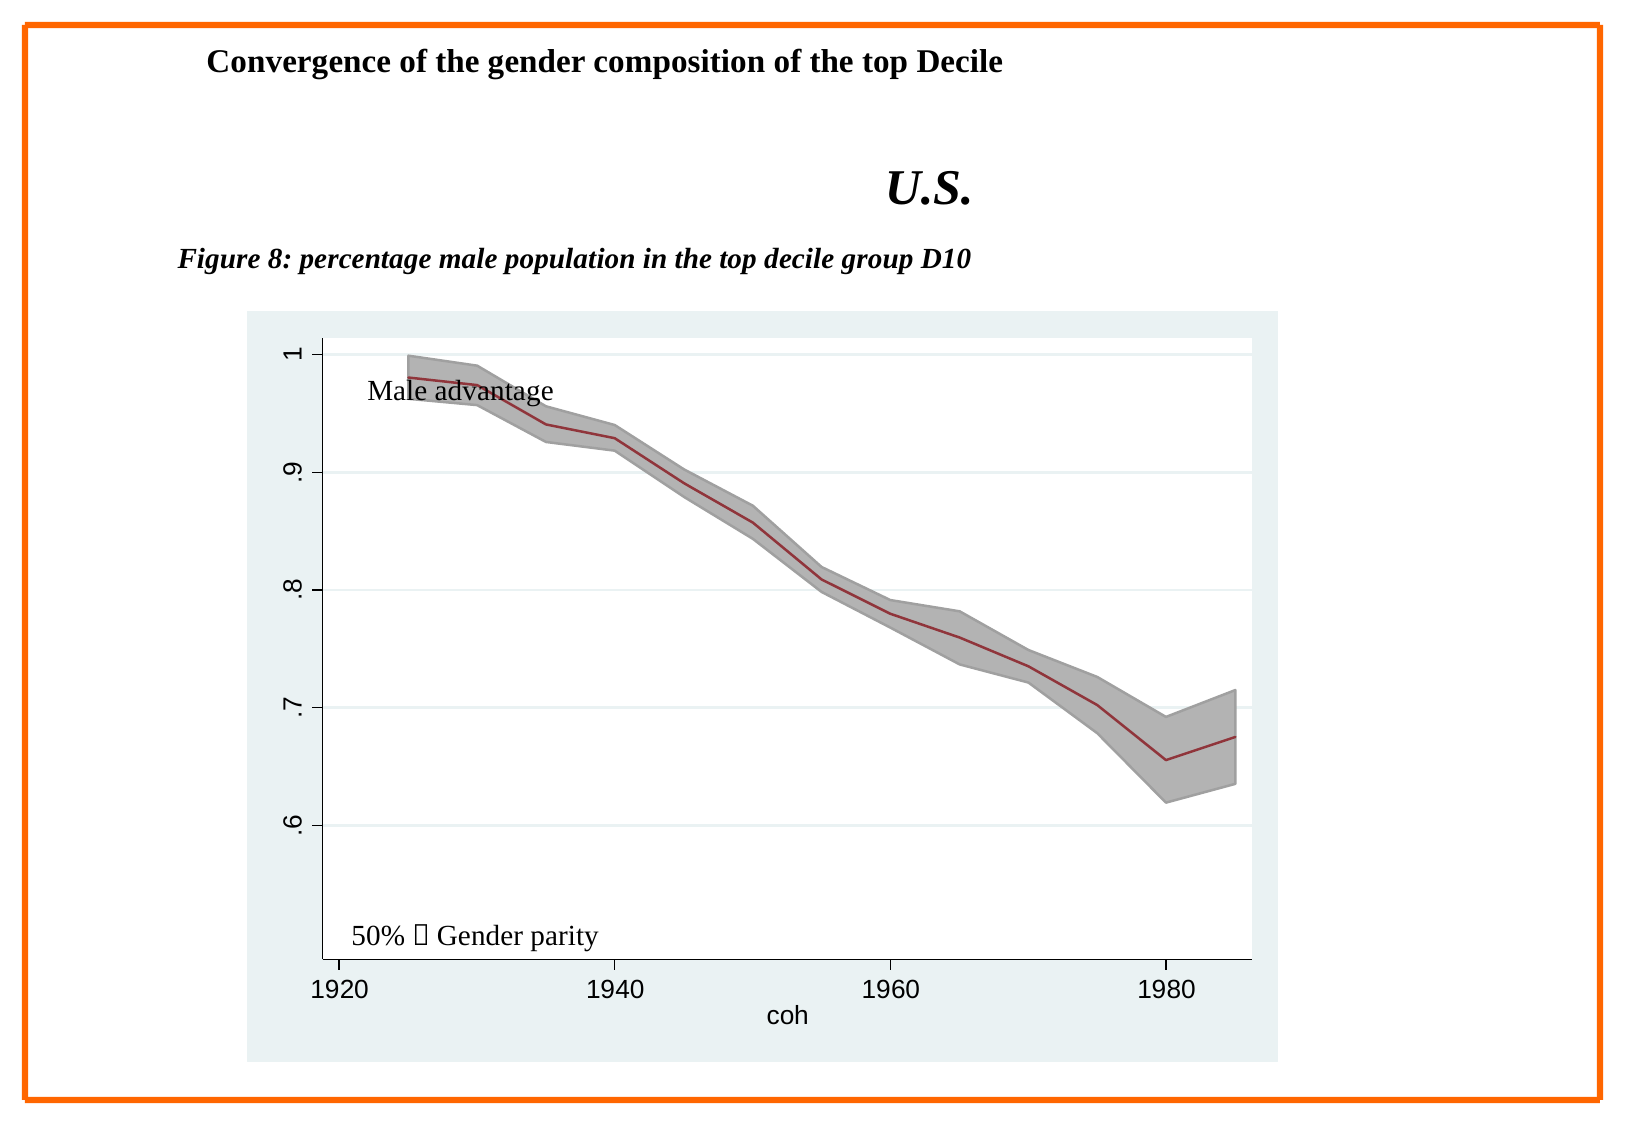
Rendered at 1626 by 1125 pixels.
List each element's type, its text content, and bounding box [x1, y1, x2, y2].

text_box U.S. [870, 147, 989, 222]
picture [237, 302, 1288, 1071]
text_box Figure 8: percentage male population in the top decile group D10 [162, 231, 1439, 282]
title Convergence of the gender composition of the top Decile [193, 32, 1545, 86]
